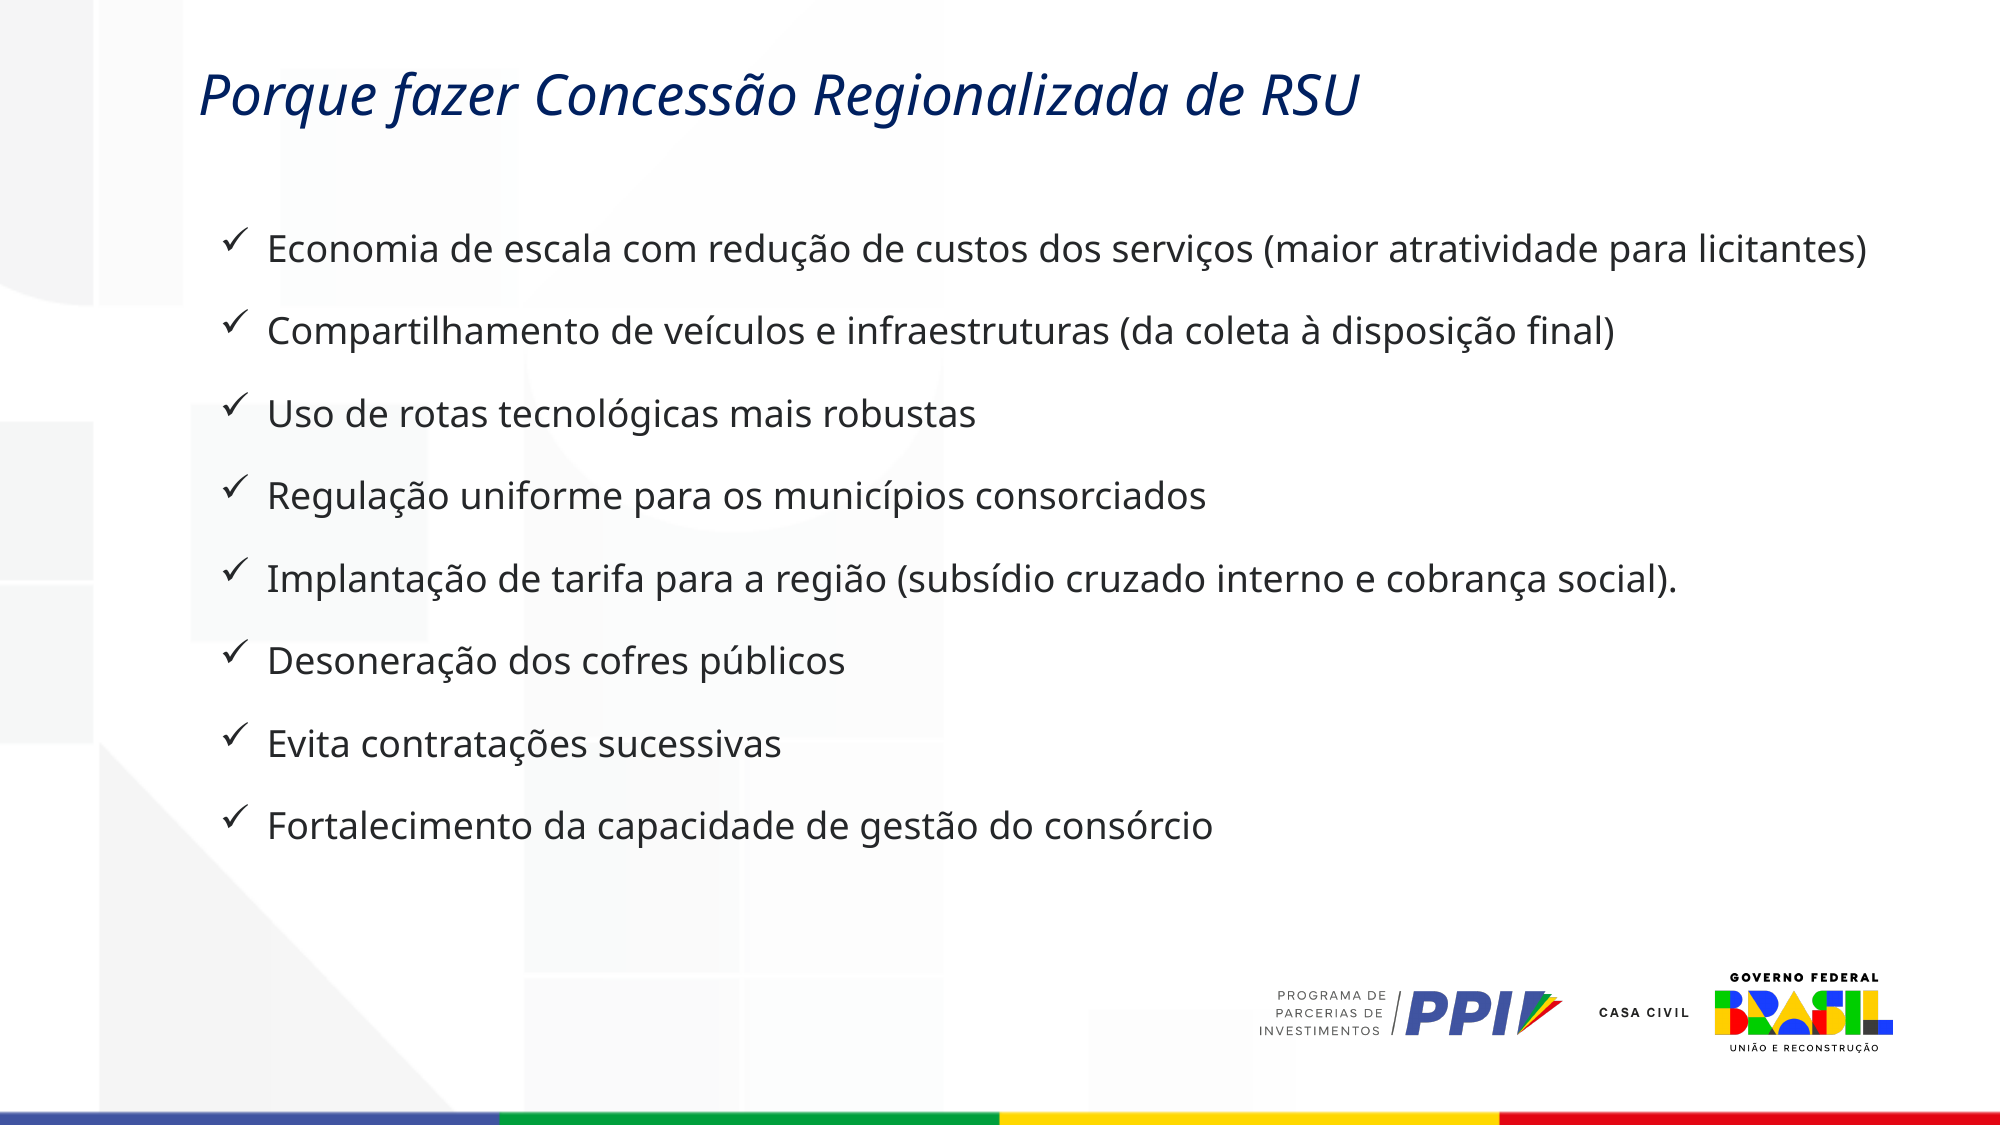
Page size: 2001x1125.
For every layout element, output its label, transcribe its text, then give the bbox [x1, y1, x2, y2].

text_box Economia de escala com redução de custos dos serviços (maior atratividade para licitantes) Compartilhamento de veículos e infraestruturas (da coleta à disposição final) Uso de rotas tecnológicas mais robustas Regulação uniforme para os municípios consorciados Implantação de tarifa para a região (subsídio cruzado interno e cobrança social). Desoneração dos cofres públicos Evita contratações sucessivas Fortalecimento da capacidade de gestão do consórcio [205, 217, 1970, 855]
text_box Porque fazer Concessão Regionalizada de RSU [183, 59, 1477, 179]
picture [0, 0, 2000, 1125]
